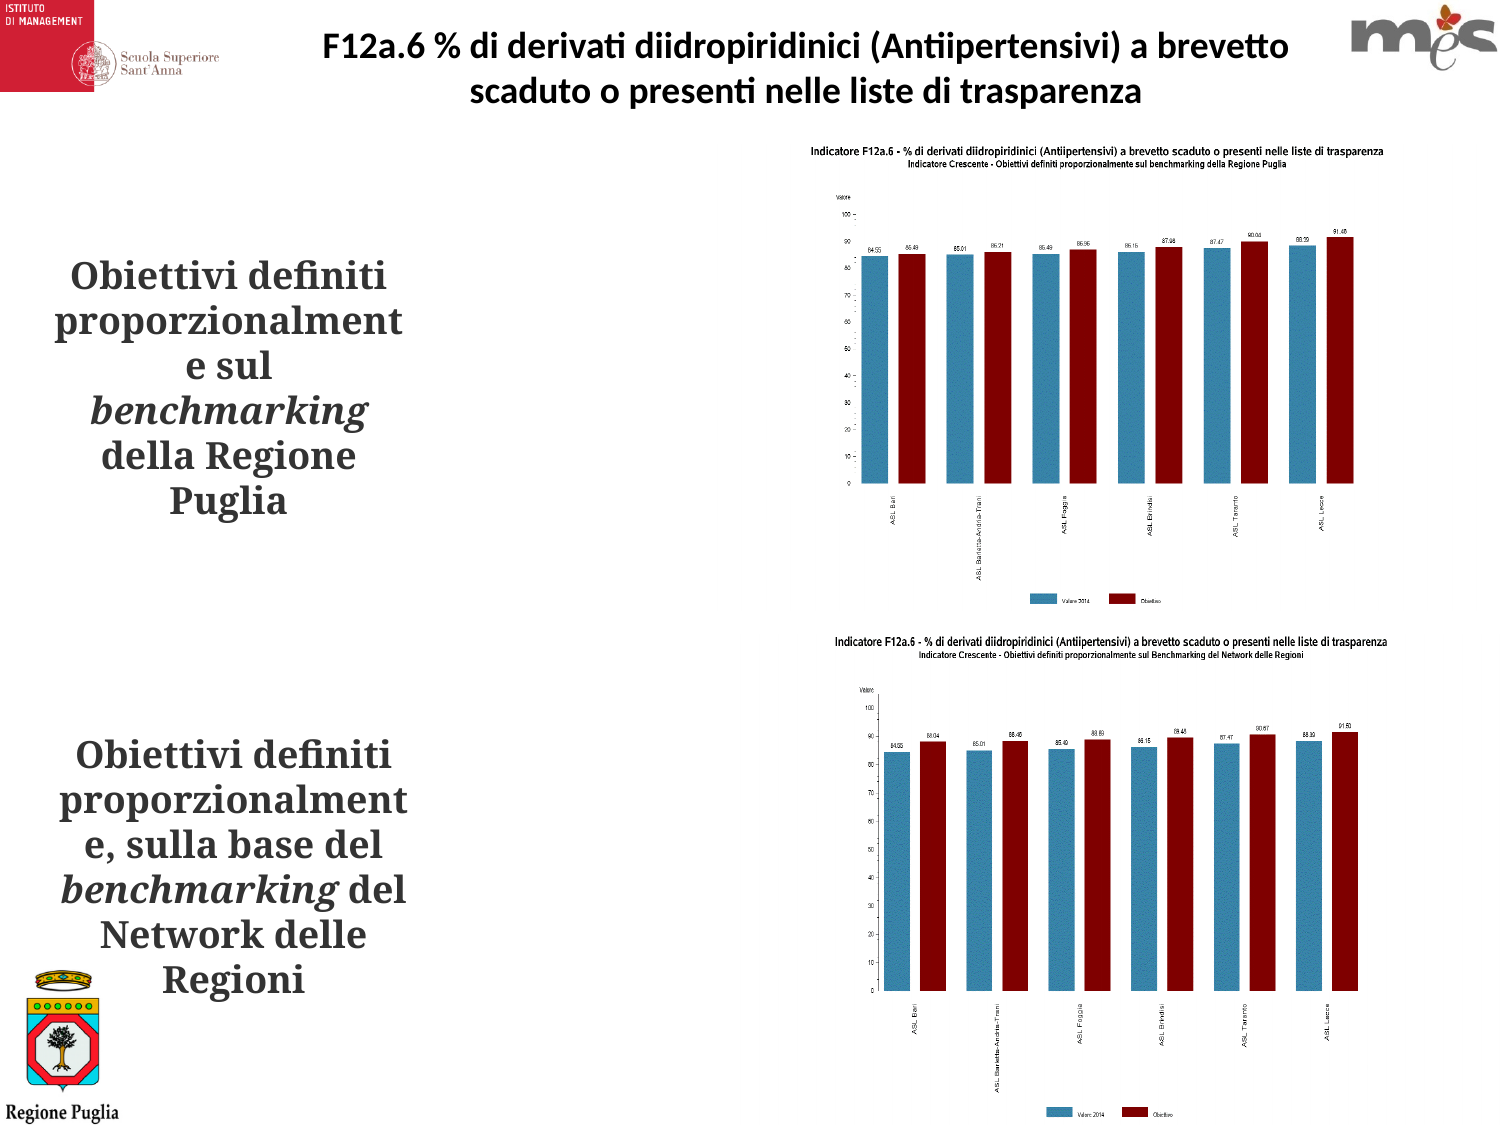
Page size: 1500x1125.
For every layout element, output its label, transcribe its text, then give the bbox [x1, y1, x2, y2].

picture [0, 0, 219, 92]
text_box Obiettivi definiti proporzionalmente, sulla base del benchmarking del Network delle Regioni [43, 723, 425, 1009]
text_box F12a.6 % di derivati diidropiridinici (Antiipertensivi) a brevetto scaduto o presenti nelle liste di trasparenza [268, 13, 1345, 119]
picture [693, 144, 1500, 611]
picture [722, 634, 1500, 1125]
text_box Obiettivi definiti proporzionalmente sul benchmarking della Regione Puglia [38, 244, 420, 530]
picture [1339, 0, 1500, 77]
picture [2, 969, 126, 1125]
